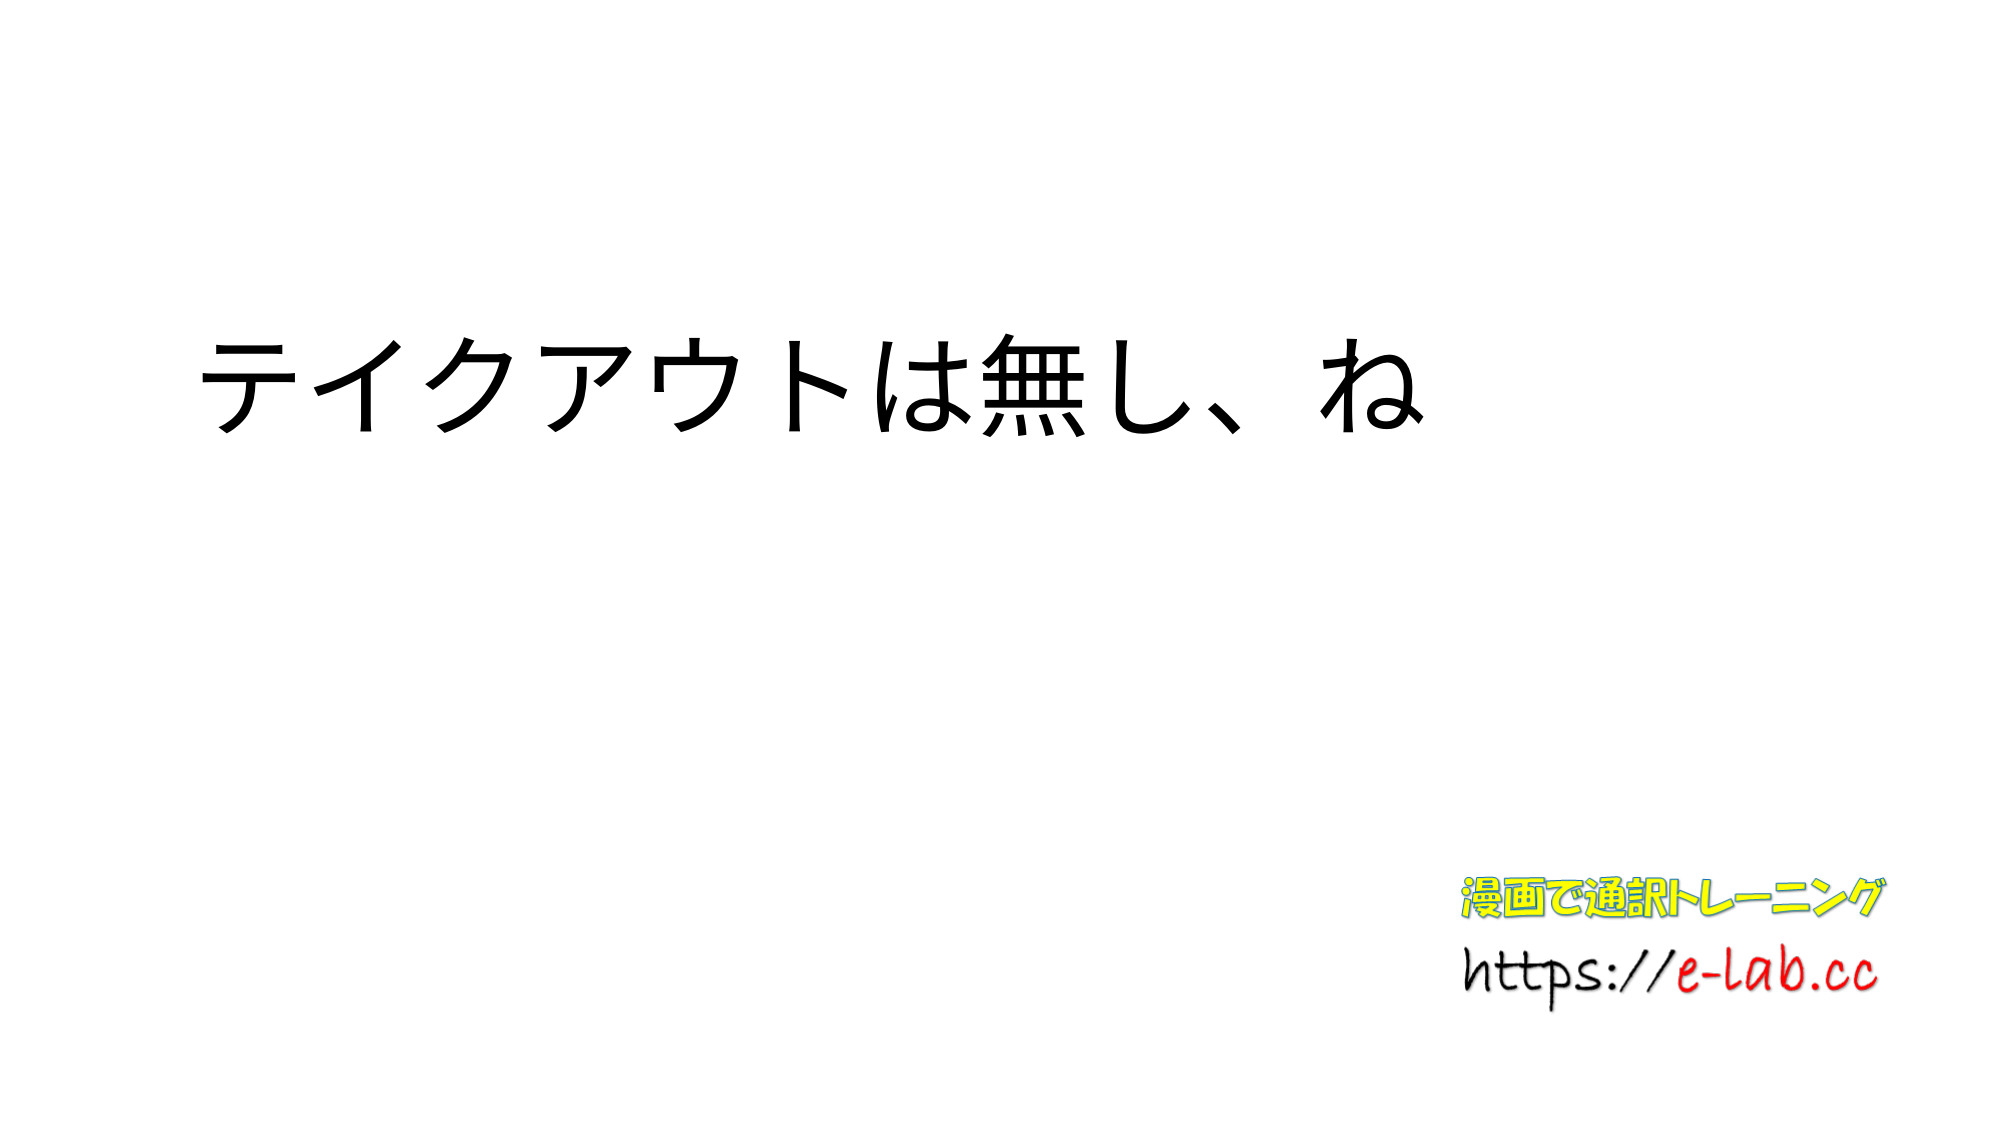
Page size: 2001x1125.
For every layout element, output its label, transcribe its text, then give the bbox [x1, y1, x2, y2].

picture [1417, 861, 1924, 1061]
title テイクアウトは無し、ね [177, 270, 1469, 459]
